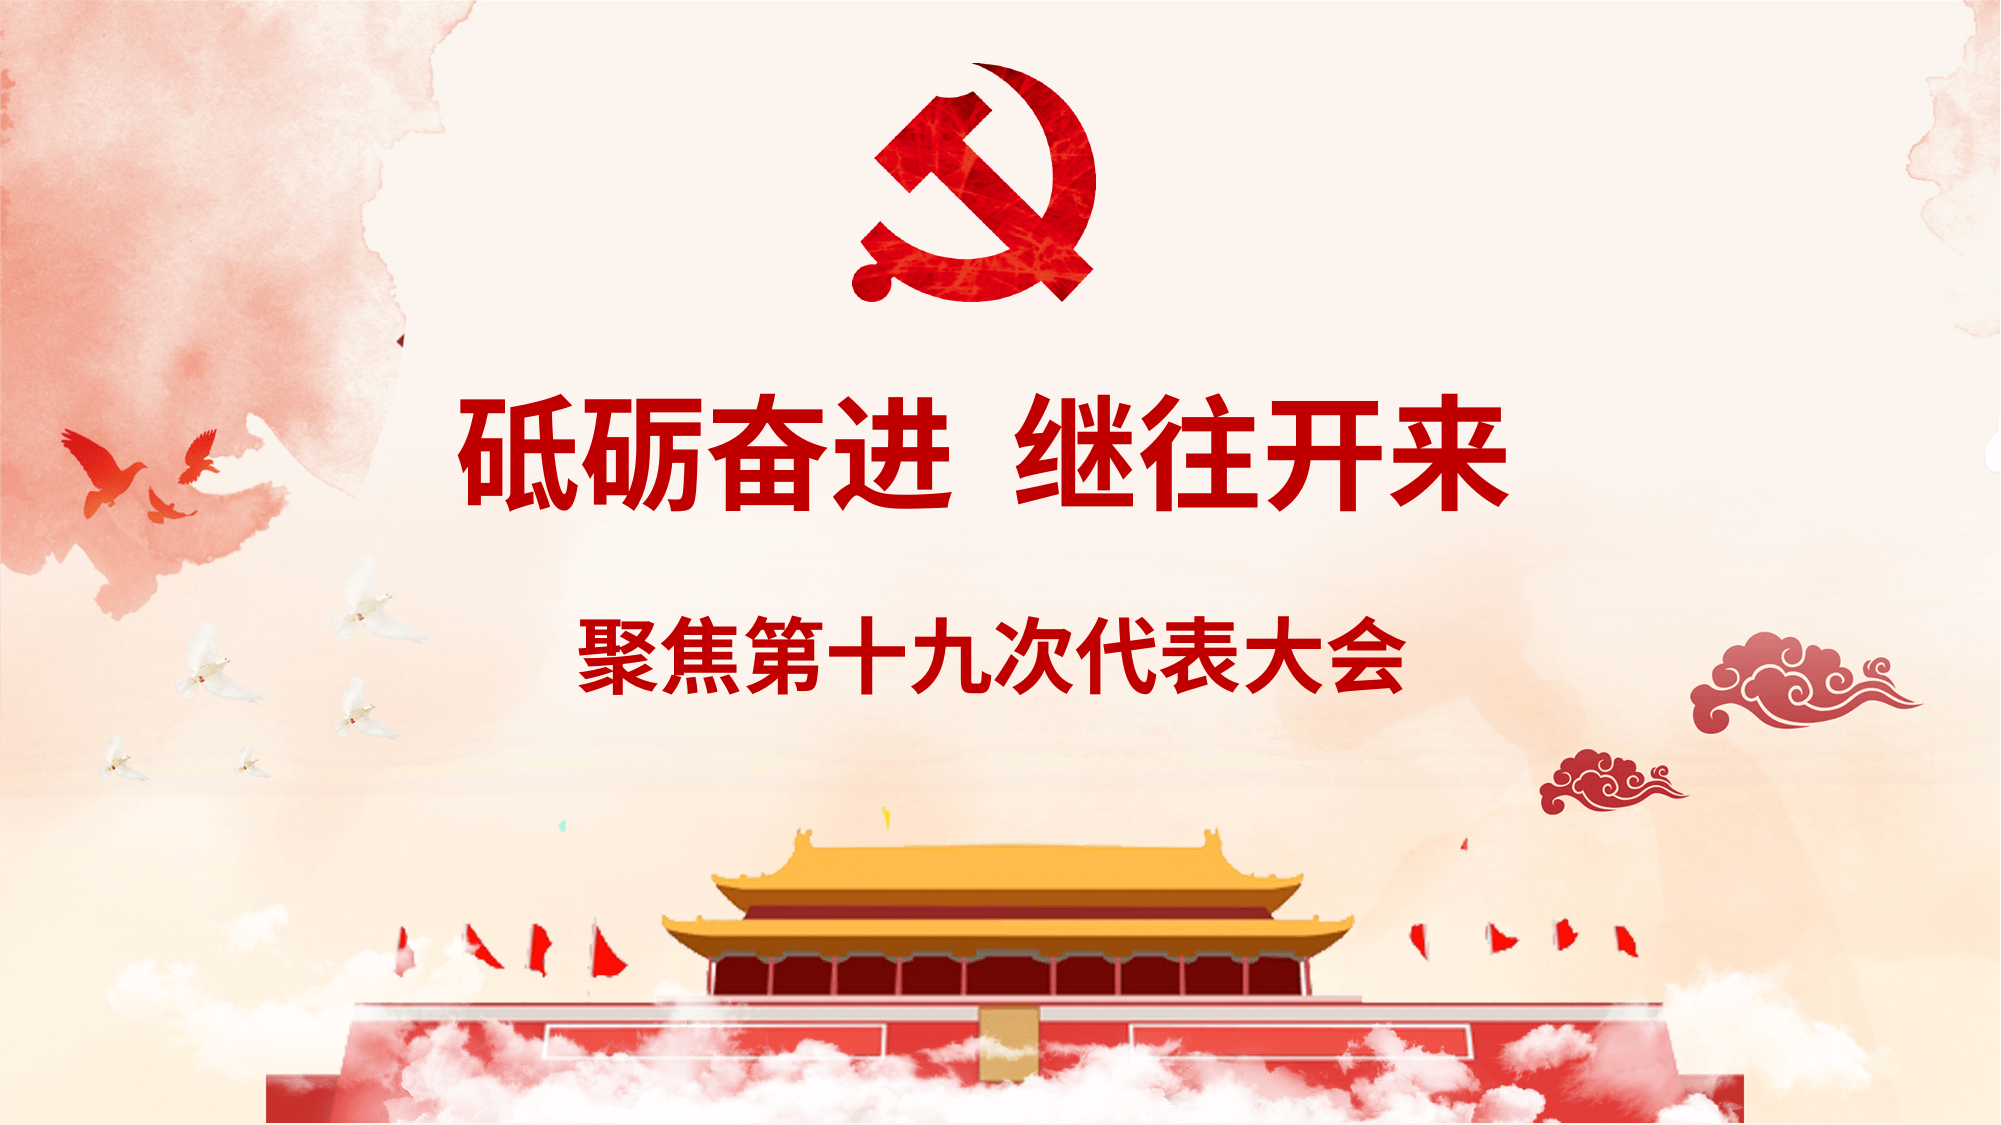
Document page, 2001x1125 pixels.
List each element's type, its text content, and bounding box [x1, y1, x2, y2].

text_box 聚焦第十九次代表大会 [561, 597, 1439, 712]
picture [0, 0, 2001, 1125]
text_box 砥砺奋进 继往开来 [440, 368, 1574, 533]
